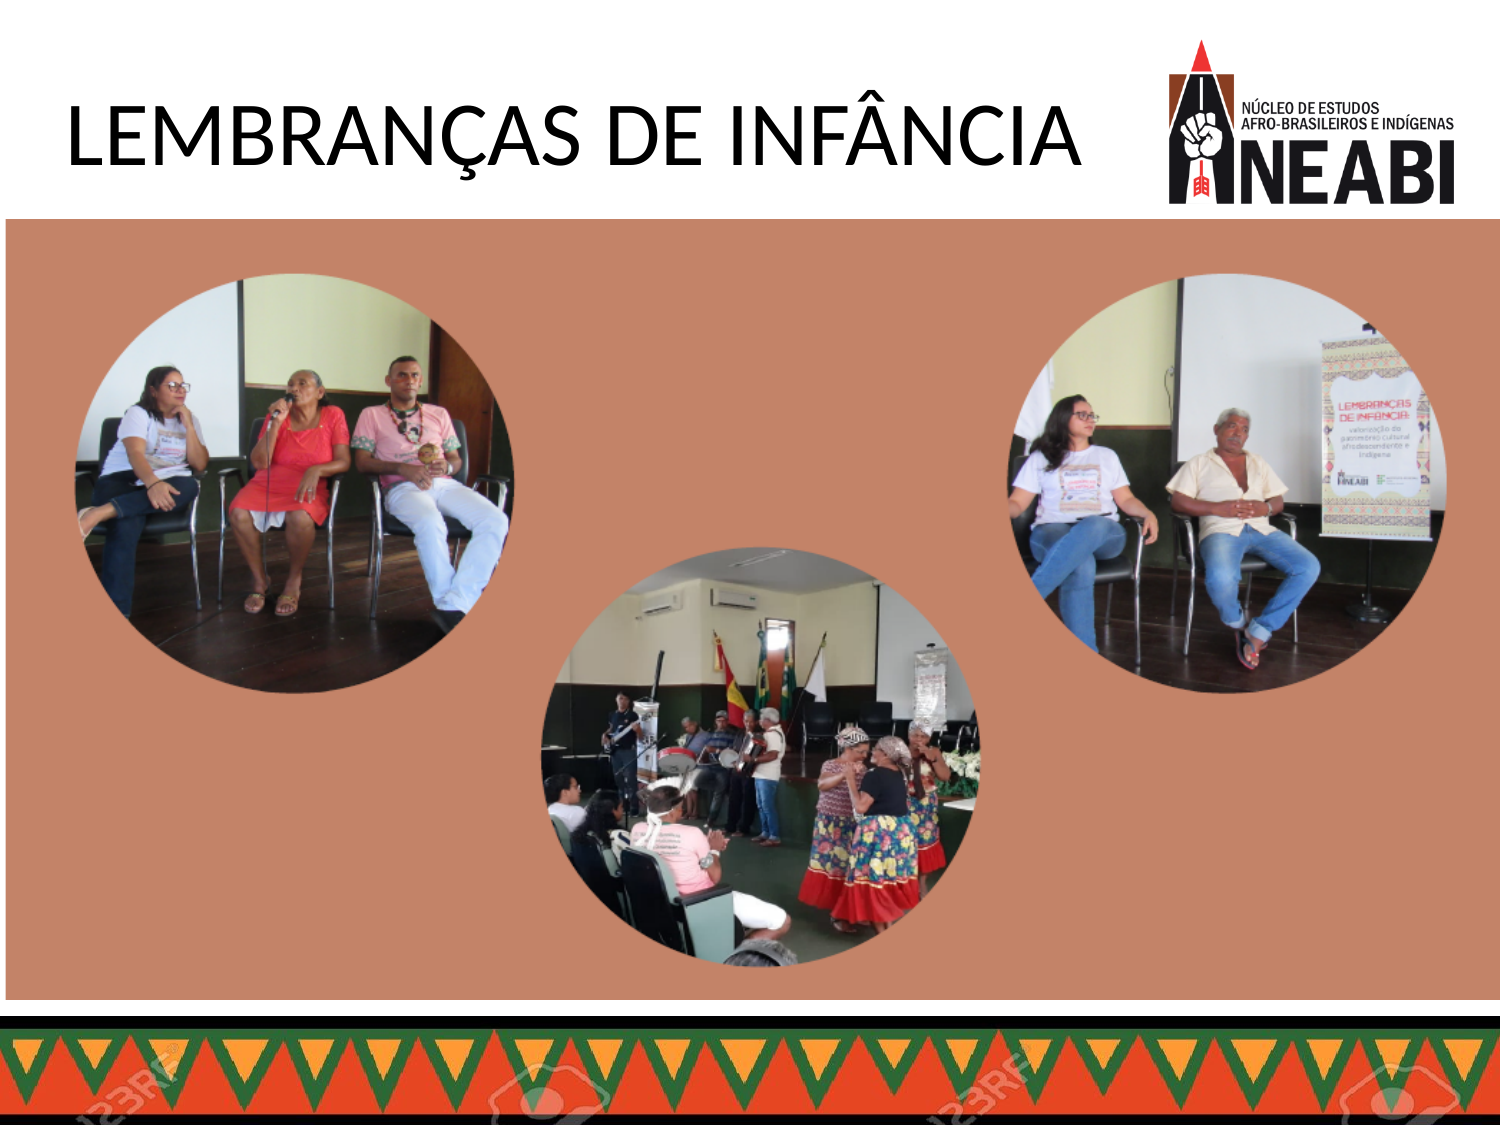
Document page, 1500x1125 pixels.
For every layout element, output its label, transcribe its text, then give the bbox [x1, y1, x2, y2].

picture [1151, 30, 1472, 213]
picture [0, 1016, 1500, 1125]
picture [5, 219, 1500, 1000]
title LEMBRANÇAS DE INFÂNCIA [0, 66, 1250, 224]
